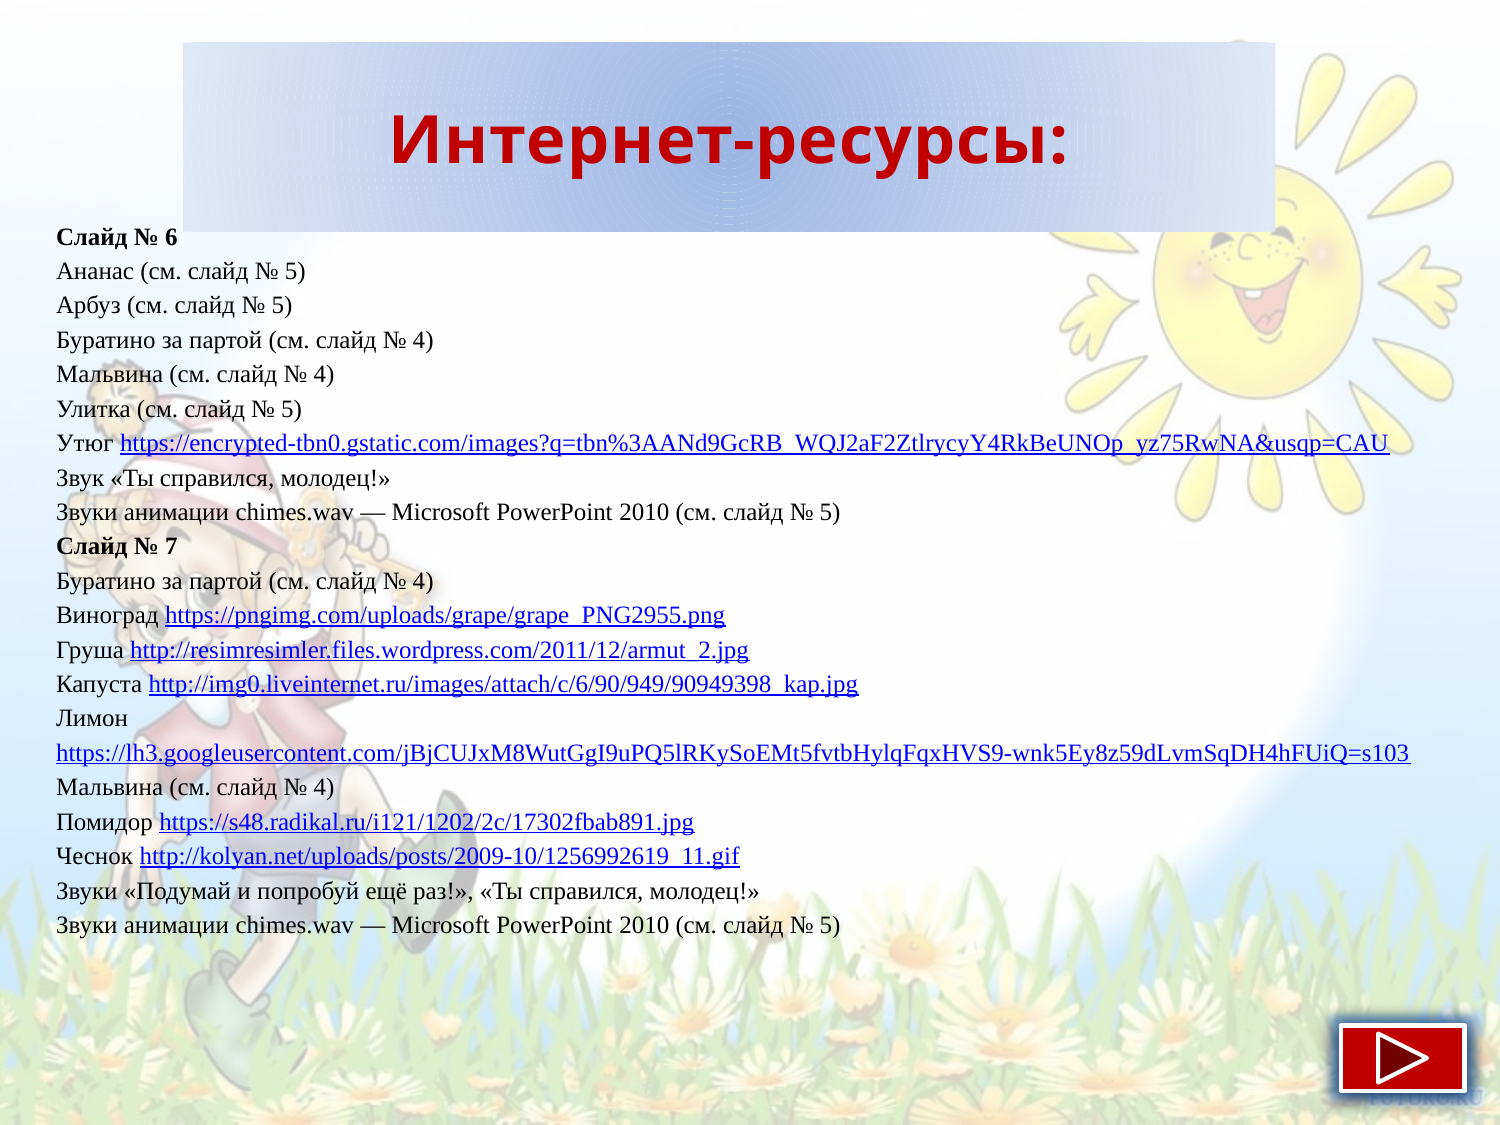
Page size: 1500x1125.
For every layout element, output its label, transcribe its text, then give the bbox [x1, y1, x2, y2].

title Интернет-ресурсы: [183, 42, 1276, 208]
text_box [1339, 1023, 1467, 1093]
text_box Слайд № 6 Ананас (см. слайд № 5) Арбуз (см. слайд № 5) Буратино за партой (см. слайд № 4) Мальвина (см. слайд № 4) Улитка (см. слайд № 5) Утюг https://encrypted-tbn0.gstatic.com/images?q=tbn%3AANd9GcRB_WQJ2aF2ZtlrycyY4RkBeUNOp_yz75RwNA&usqp=CAU Звук «Ты справился, молодец!» Звуки анимации chimes.wav — Microsoft PowerPoint 2010 (см. слайд № 5) Слайд № 7 Буратино за партой (см. слайд № 4) Виноград https://pngimg.com/uploads/grape/grape_PNG2955.png Груша http://resimresimler.files.wordpress.com/2011/12/armut_2.jpg Капуста http://img0.liveinternet.ru/images/attach/c/6/90/949/90949398_kap.jpg Лимон https://lh3.googleusercontent.com/jBjCUJxM8WutGgI9uPQ5lRKySoEMt5fvtbHylqFqxHVS9-wnk5Ey8z59dLvmSqDH4hFUiQ=s103 Мальвина (см. слайд № 4) Помидор https://s48.radikal.ru/i121/1202/2c/17302fbab891.jpg Чеснок http://kolyan.net/uploads/posts/2009-10/1256992619_11.gif Звуки «Подумай и попробуй ещё раз!», «Ты справился, молодец!» Звуки анимации chimes.wav — Microsoft PowerPoint 2010 (см. слайд № 5) [41, 208, 1453, 946]
